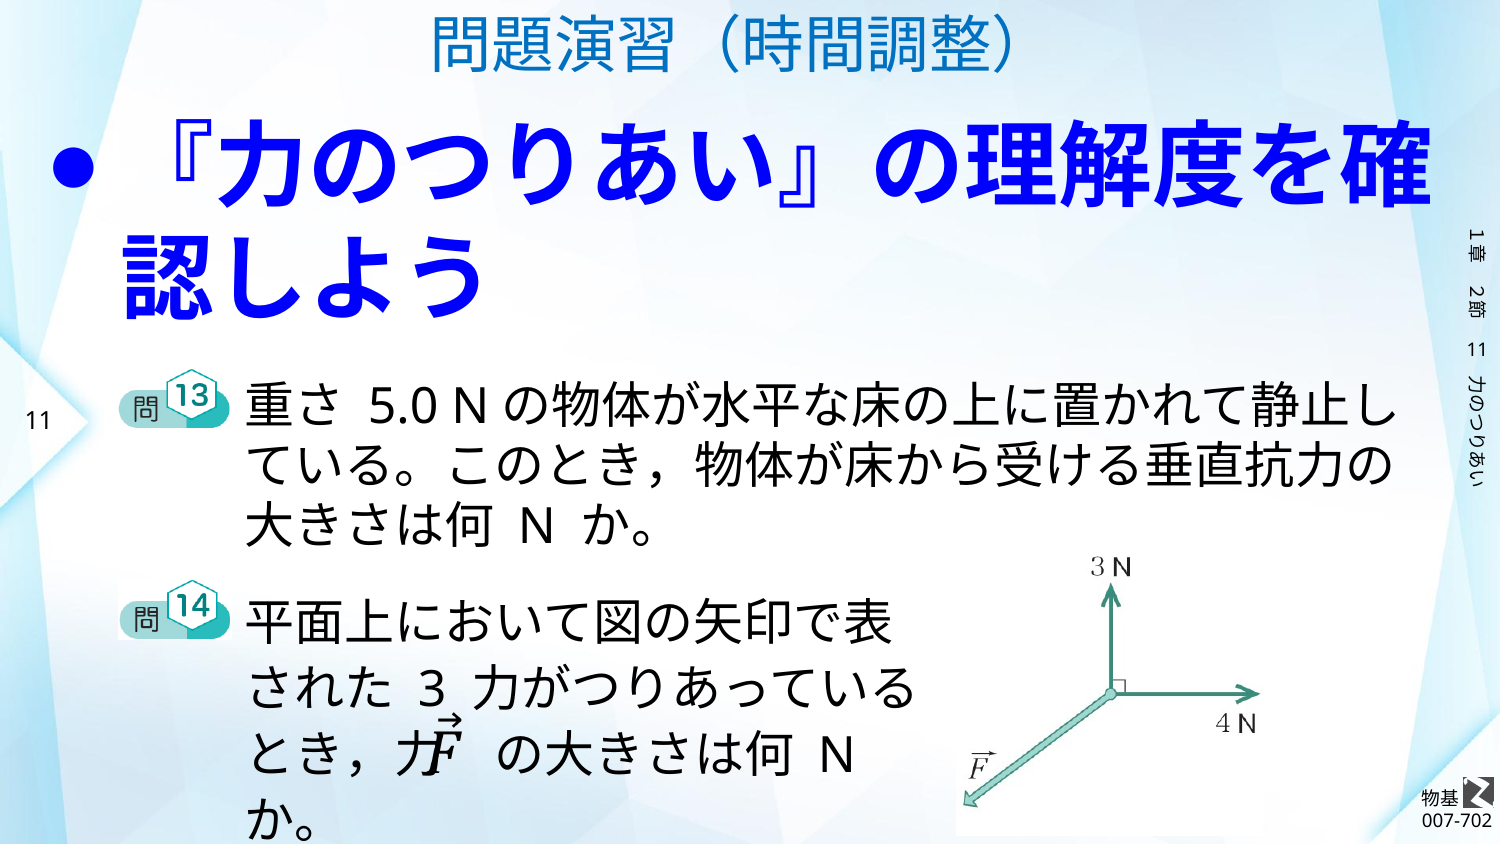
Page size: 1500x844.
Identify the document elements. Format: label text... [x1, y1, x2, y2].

text_box 『力のつりあい』の理解度を確認しよう [30, 94, 1472, 343]
text_box 問題演習（時間調整） [94, 0, 1389, 94]
text_box 重さ 5.0 Nの物体が水平な床の上に置かれて静止している。このとき，物体が床から受ける垂直抗力の大きさは何 N か。 [233, 367, 1412, 559]
picture [0, 0, 1500, 844]
text_box 平面上において図の矢印で表された 3 力がつりあっているとき，力 の大きさは何 N か。 [233, 579, 943, 787]
